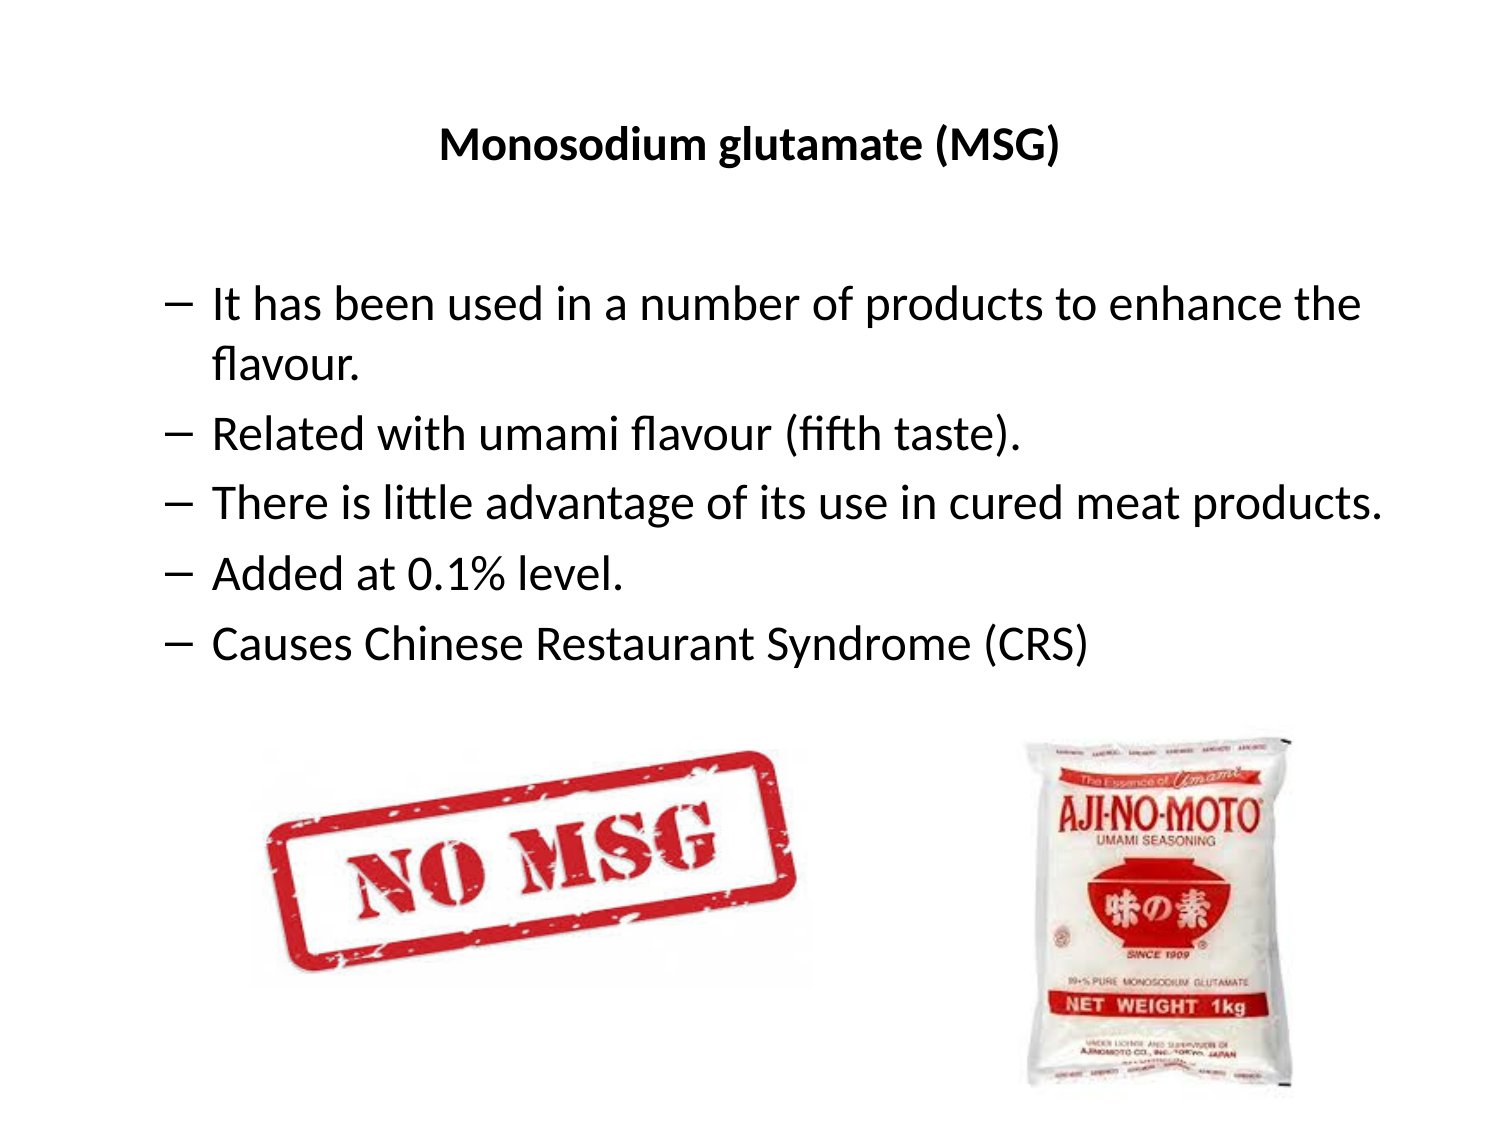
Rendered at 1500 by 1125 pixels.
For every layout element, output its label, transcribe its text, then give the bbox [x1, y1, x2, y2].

picture [249, 737, 813, 988]
title Monosodium glutamate (MSG) [75, 45, 1425, 233]
picture [962, 712, 1351, 1101]
list It has been used in a number of products to enhance the flavour. Related with umami flavour (fifth taste). There is little advantage of its use in cured meat products. Added at 0.1% level. Causes Chinese Restaurant Syndrome (CRS) [75, 262, 1425, 1005]
